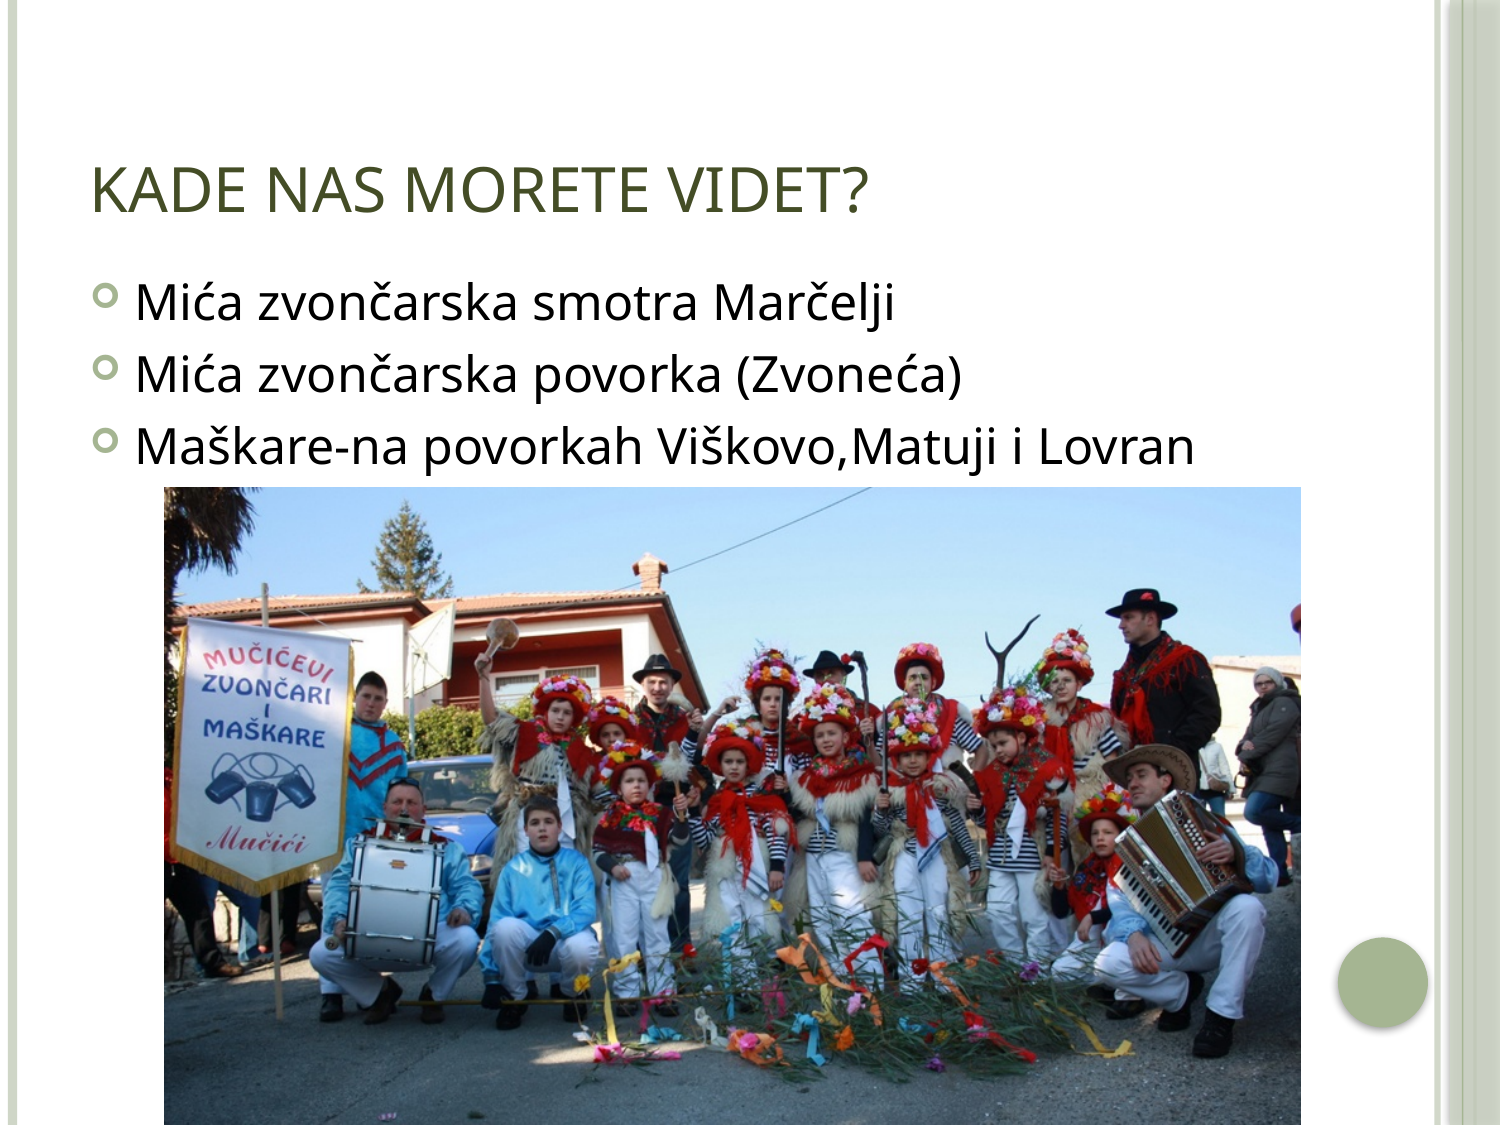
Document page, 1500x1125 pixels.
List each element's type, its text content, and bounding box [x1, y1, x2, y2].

title Kade nas morete videt? [75, 45, 1300, 233]
picture [163, 486, 1302, 1125]
list Mića zvončarska smotra Marčelji Mića zvončarska povorka (Zvoneća) Maškare-na povorkah Viškovo,Matuji i Lovran [75, 262, 1300, 1062]
